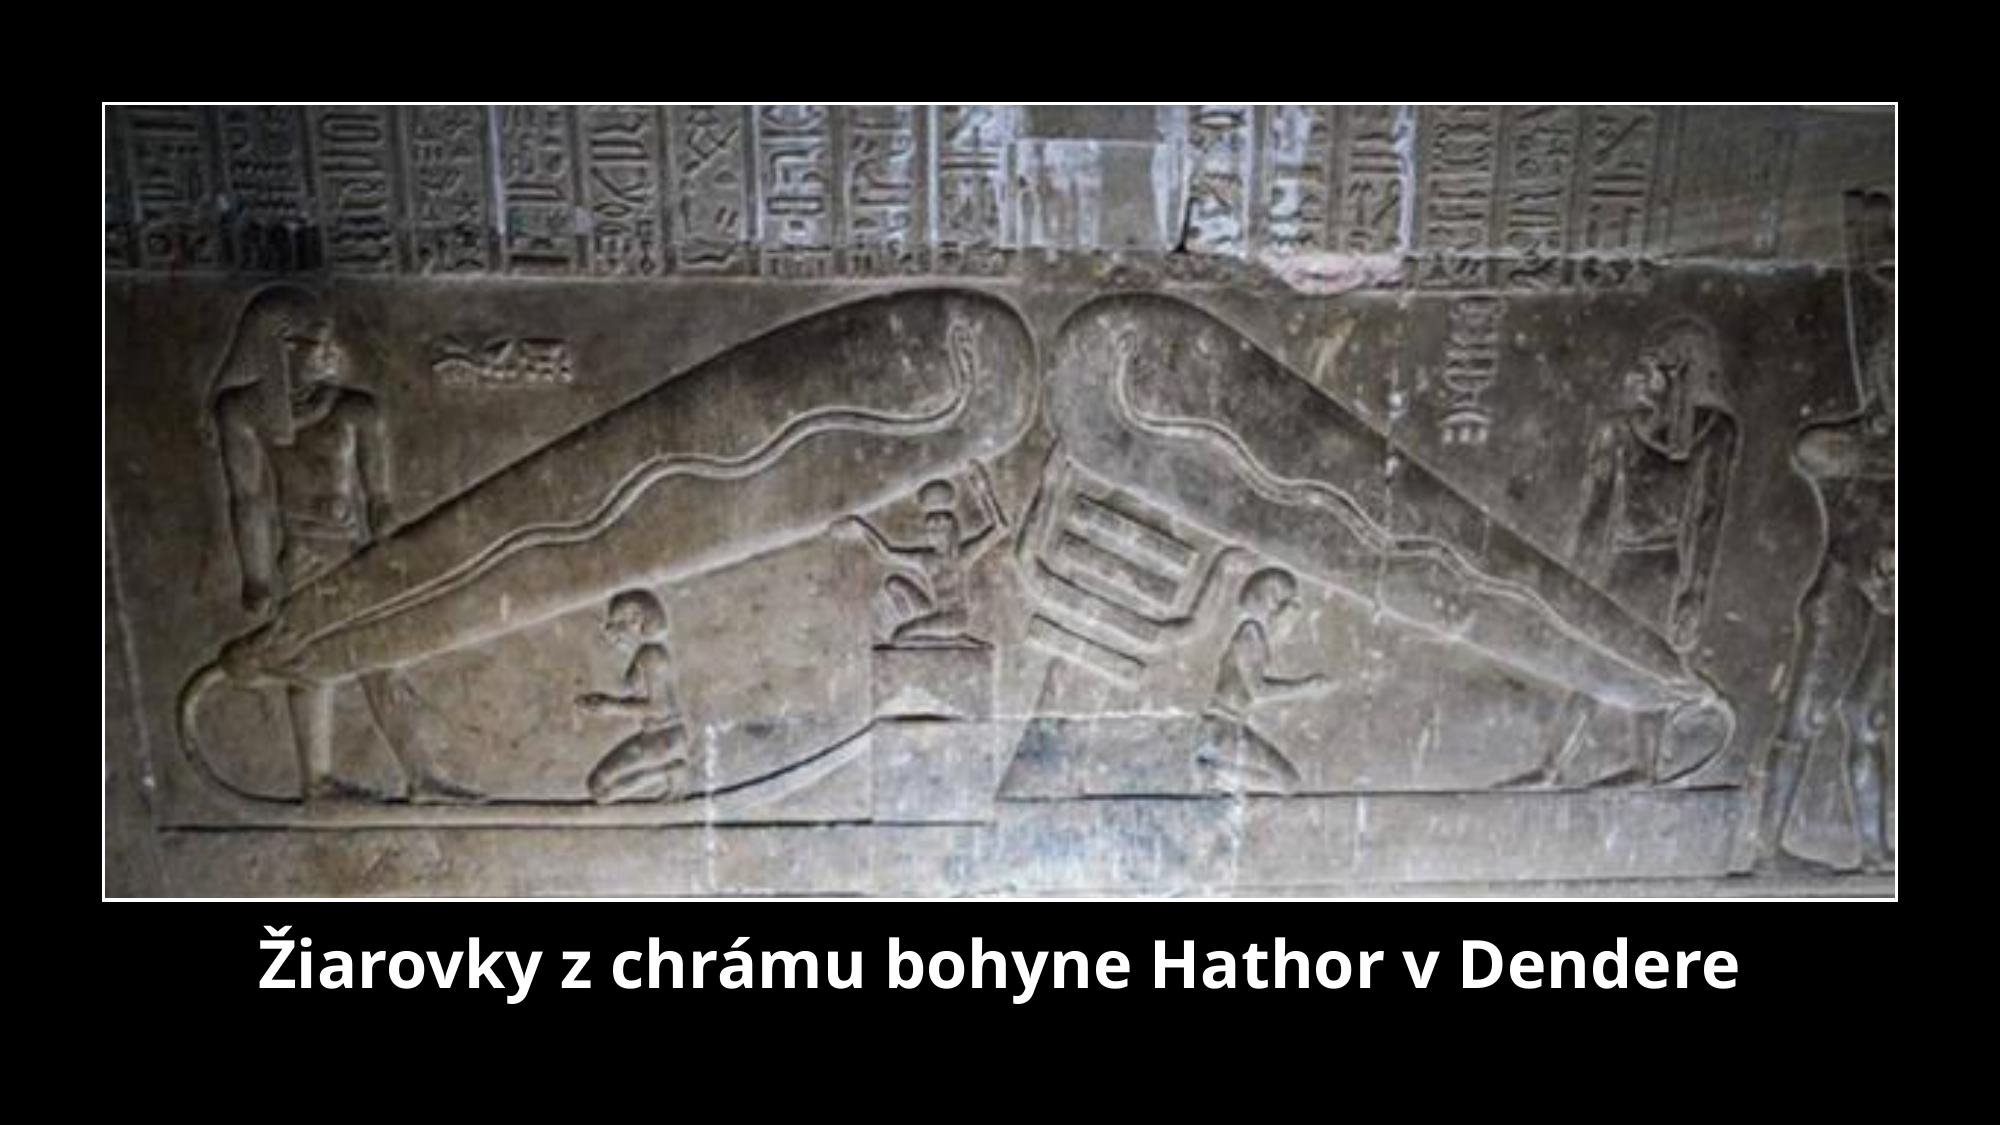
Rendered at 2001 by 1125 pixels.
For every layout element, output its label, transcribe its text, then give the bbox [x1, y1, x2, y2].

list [104, 104, 1895, 899]
title Žiarovky z chrámu bohyne Hathor v Dendere [105, 914, 1895, 1020]
